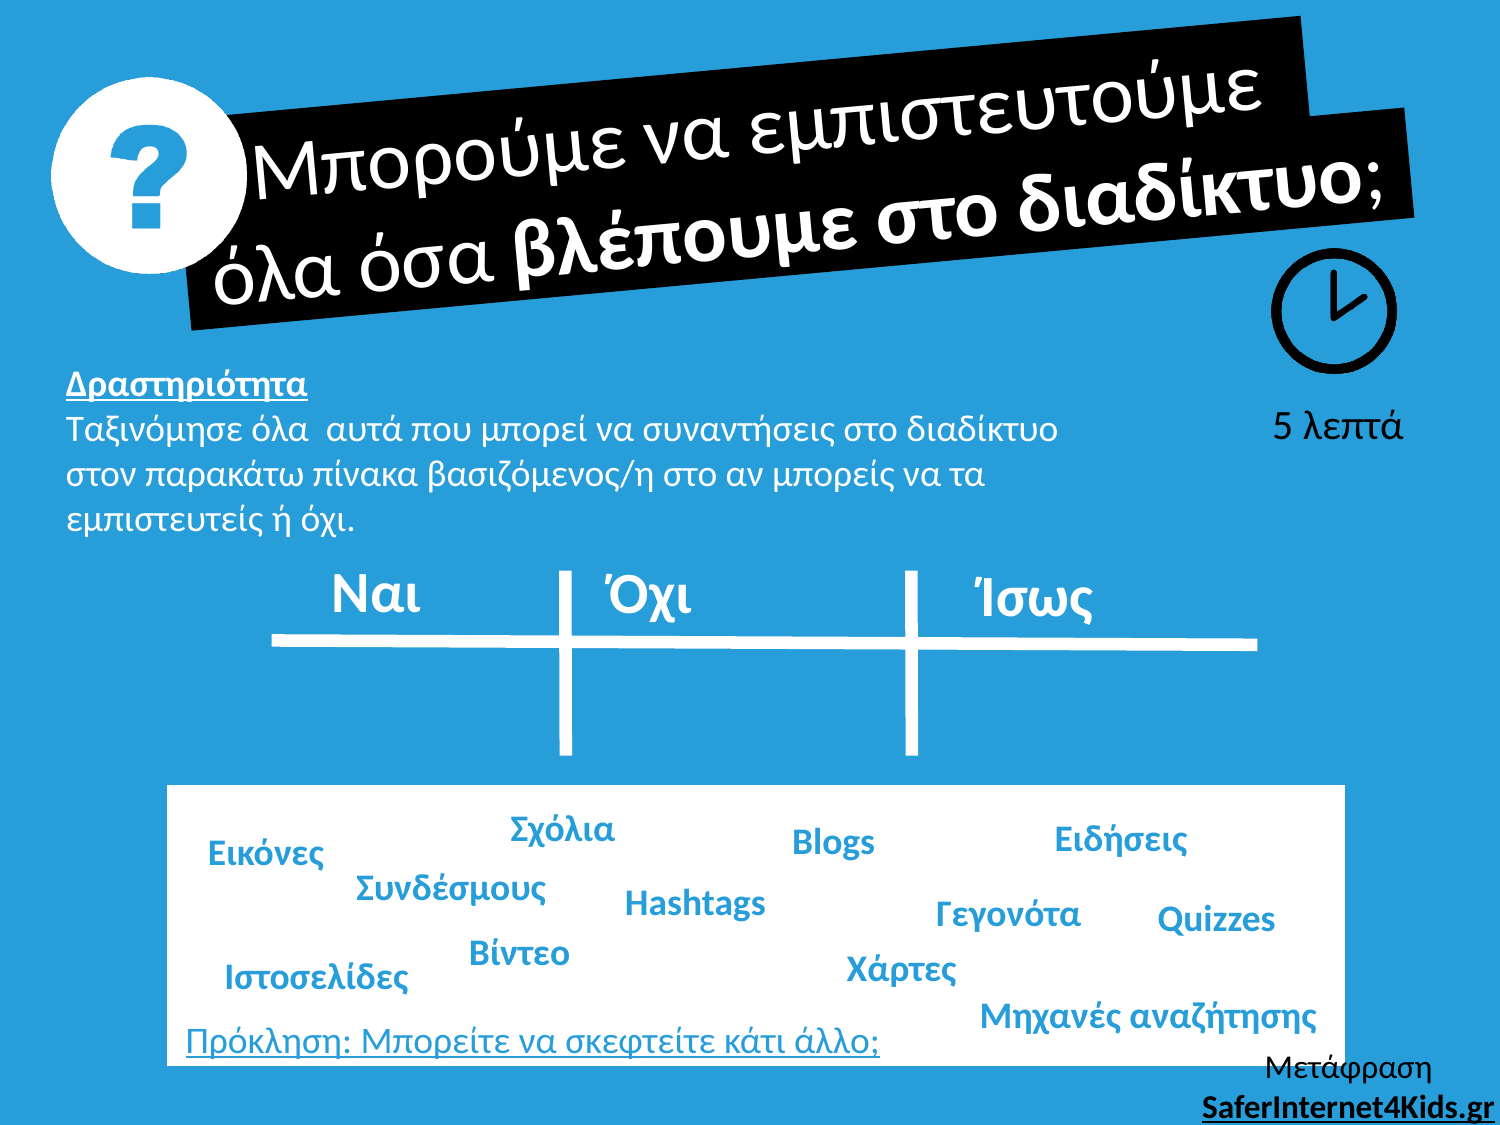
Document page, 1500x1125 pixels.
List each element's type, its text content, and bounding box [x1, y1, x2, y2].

text_box Βίντεο [454, 920, 617, 980]
text_box [167, 785, 1345, 1066]
text_box Blogs [777, 809, 940, 870]
text_box Δραστηριότητα Ταξινόμησε όλα αυτά που μπορεί να συναντήσεις στο διαδίκτυο στον παρακάτω πίνακα βασιζόμενος/η στο αν μπορείς να τα εμπιστευτείς ή όχι. [51, 351, 1143, 547]
text_box Γεγονότα [921, 881, 1113, 941]
text_box όλα όσα βλέπουμε στο διαδίκτυο; [186, 107, 1415, 331]
text_box Συνδέσμους [341, 855, 570, 915]
text_box Χάρτες [831, 936, 995, 996]
text_box Μηχανές αναζήτησης [964, 983, 1345, 1008]
text_box Quizzes [1142, 886, 1306, 947]
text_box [271, 546, 1258, 756]
text_box Ειδήσεις [1039, 806, 1235, 867]
text_box Ιστοσελίδες [209, 944, 455, 1005]
text_box Hashtags [610, 870, 793, 931]
text_box Μετάφραση SaferInternet4Kids.gr [1187, 1037, 1500, 1125]
text_box Σχόλια [495, 796, 725, 857]
text_box Πρόκληση: Μπορείτε να σκεφτείτε κάτι άλλο; [170, 1008, 1345, 1069]
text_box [1250, 227, 1436, 456]
text_box Εικόνες [193, 820, 356, 881]
text_box Μπορούμε να εμπιστευτούμε [247, 15, 1310, 214]
picture [51, 77, 247, 274]
